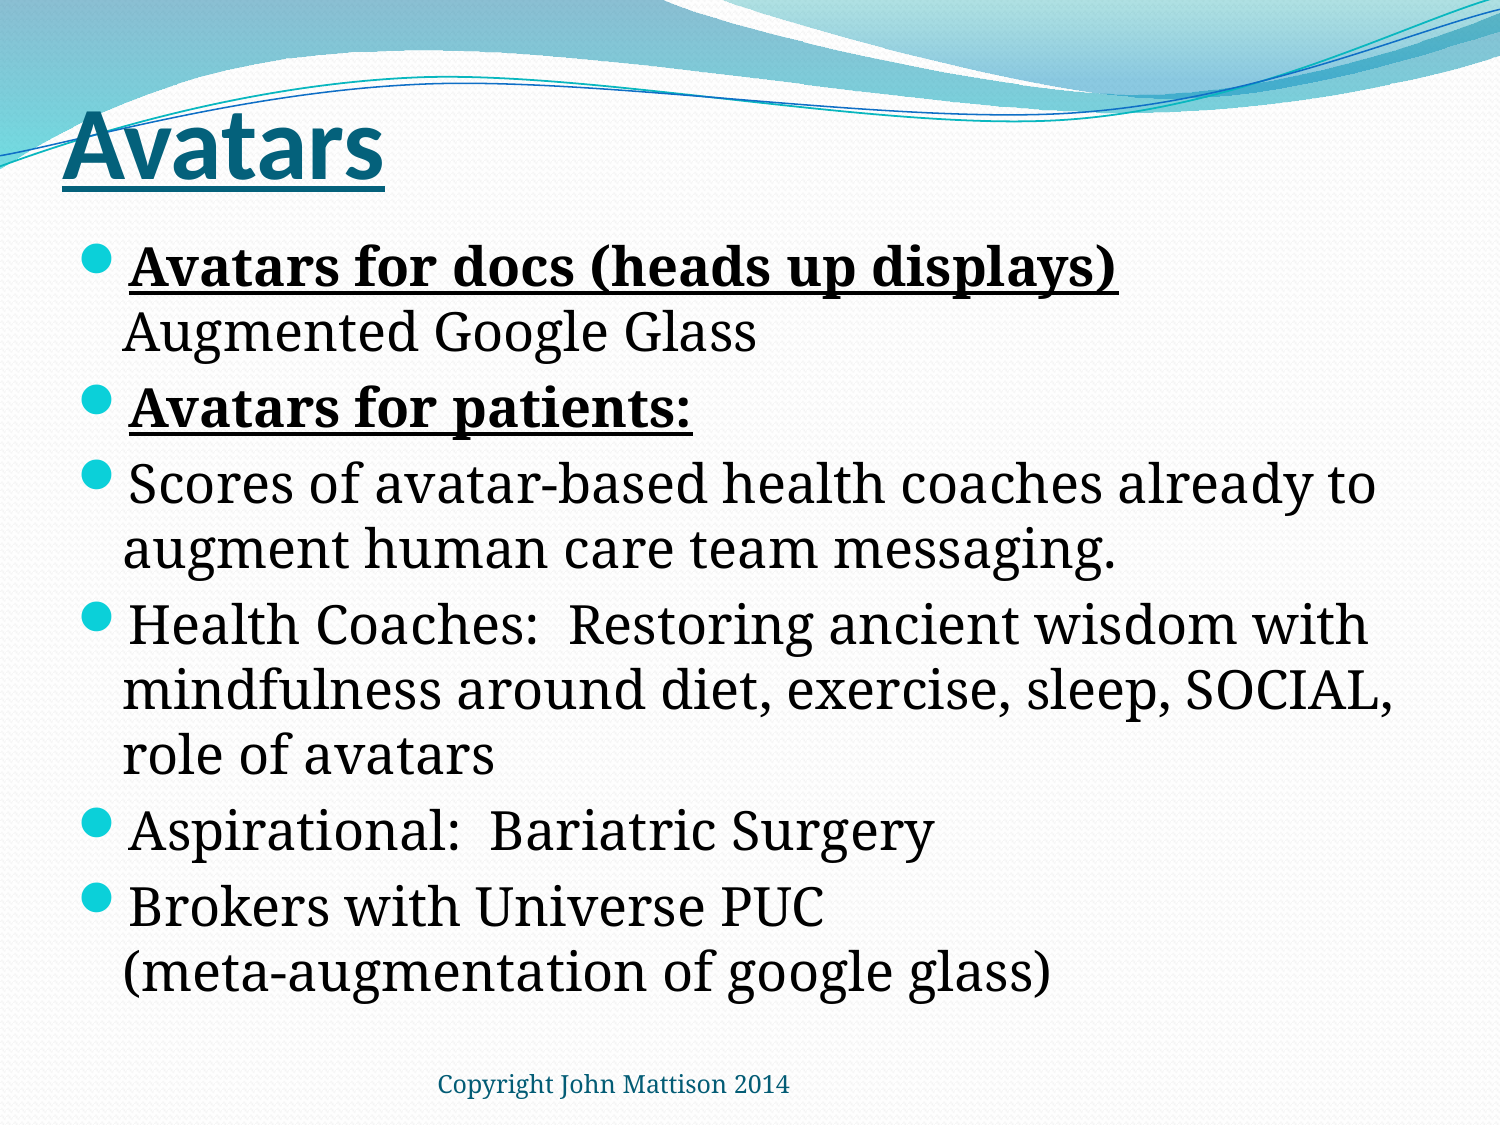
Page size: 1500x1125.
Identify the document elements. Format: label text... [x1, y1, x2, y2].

footer Copyright John Mattison 2014 [437, 1042, 988, 1103]
list Avatars for docs (heads up displays) Augmented Google Glass Avatars for patients: Scores of avatar-based health coaches already to augment human care team messaging. Health Coaches: Restoring ancient wisdom with mindfulness around diet, exercise, sleep, SOCIAL, role of avatars Aspirational: Bariatric Surgery Brokers with Universe PUC (meta-augmentation of google glass) [62, 224, 1438, 1038]
title Avatars [62, 12, 1413, 200]
